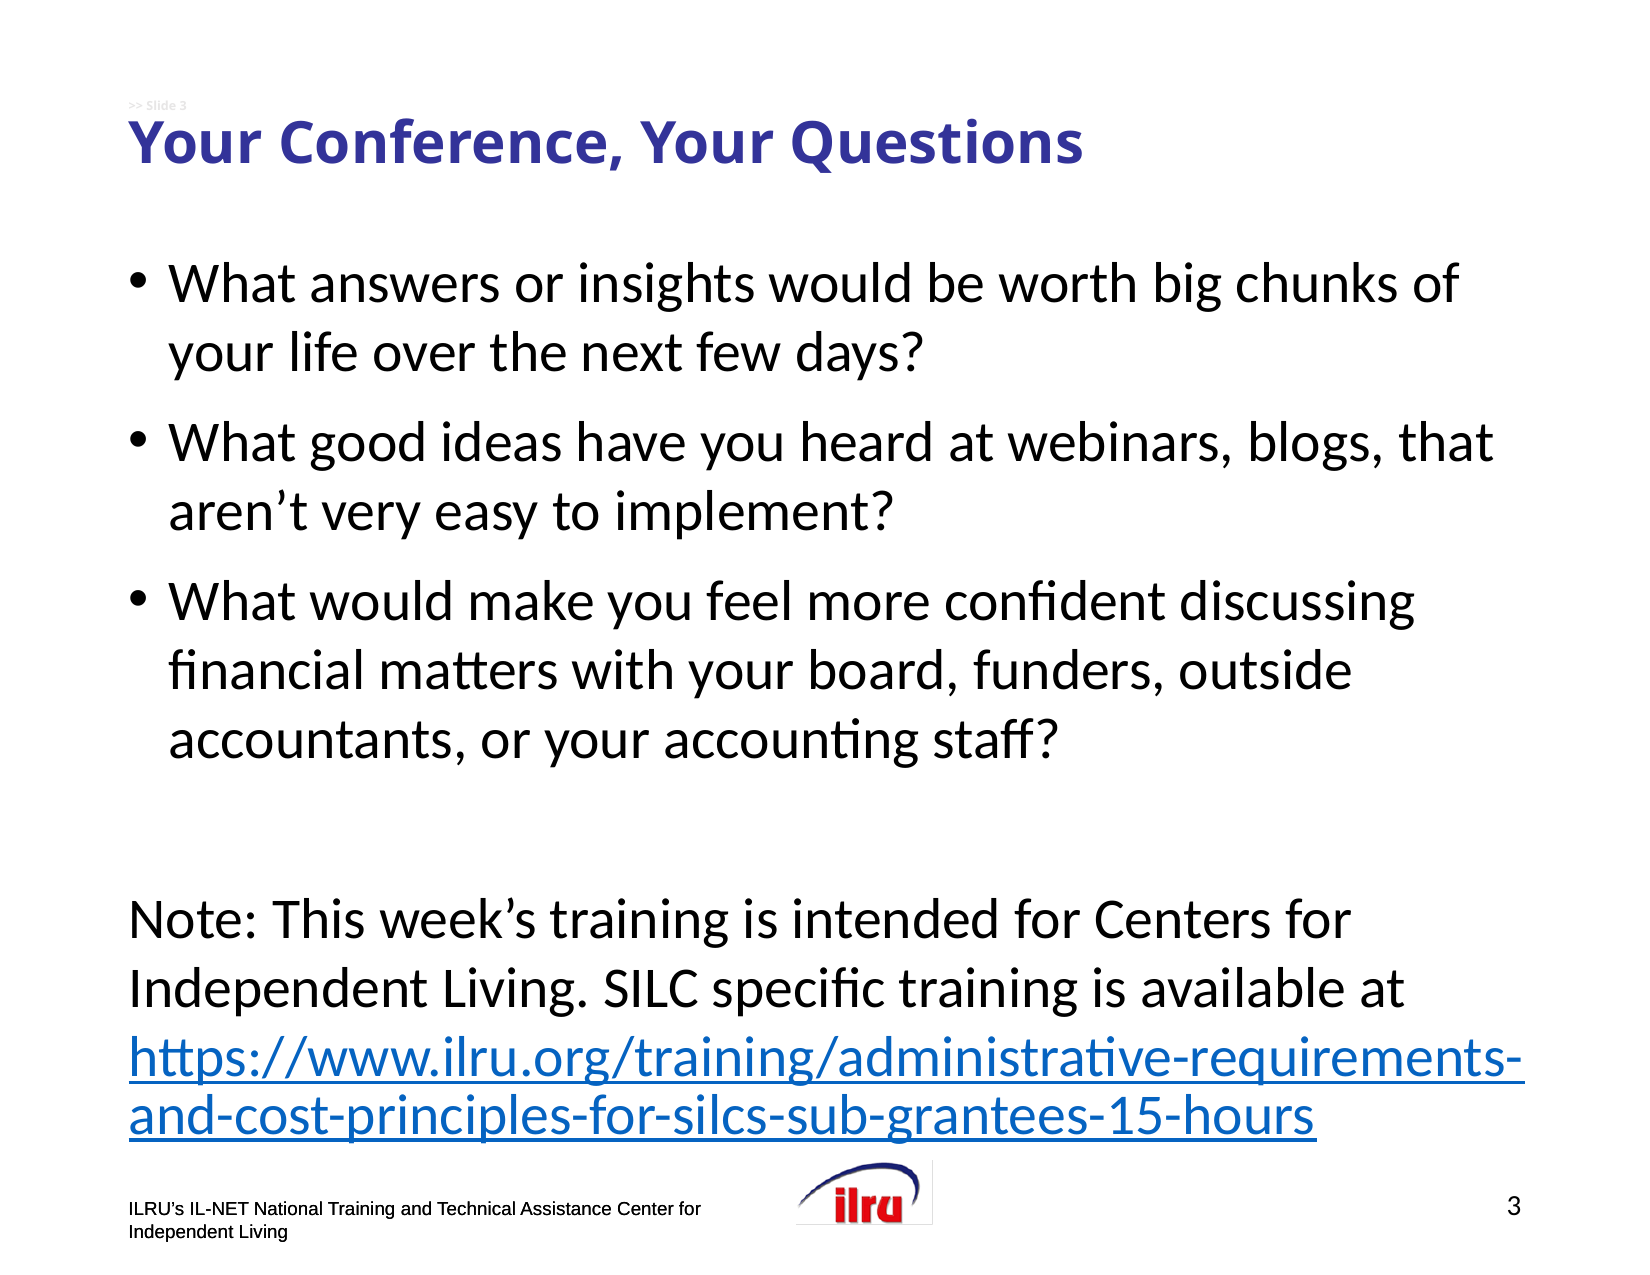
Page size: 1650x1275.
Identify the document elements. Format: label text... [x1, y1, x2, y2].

slide_number 3 [1165, 1169, 1537, 1238]
picture [795, 1159, 933, 1225]
title >> Slide 3 Your Conference, Your Questions [113, 62, 1588, 213]
list What answers or insights would be worth big chunks of your life over the next few days? What good ideas have you heard at webinars, blogs, that aren’t very easy to implement? What would make you feel more confident discussing financial matters with your board, funders, outside accountants, or your accounting staff? Note: This week’s training is intended for Centers for Independent Living. SILC specific training is available at https://www.ilru.org/training/administrative-requirements-and-cost-principles-for-silcs-sub-grantees-15-hours [113, 237, 1550, 1097]
